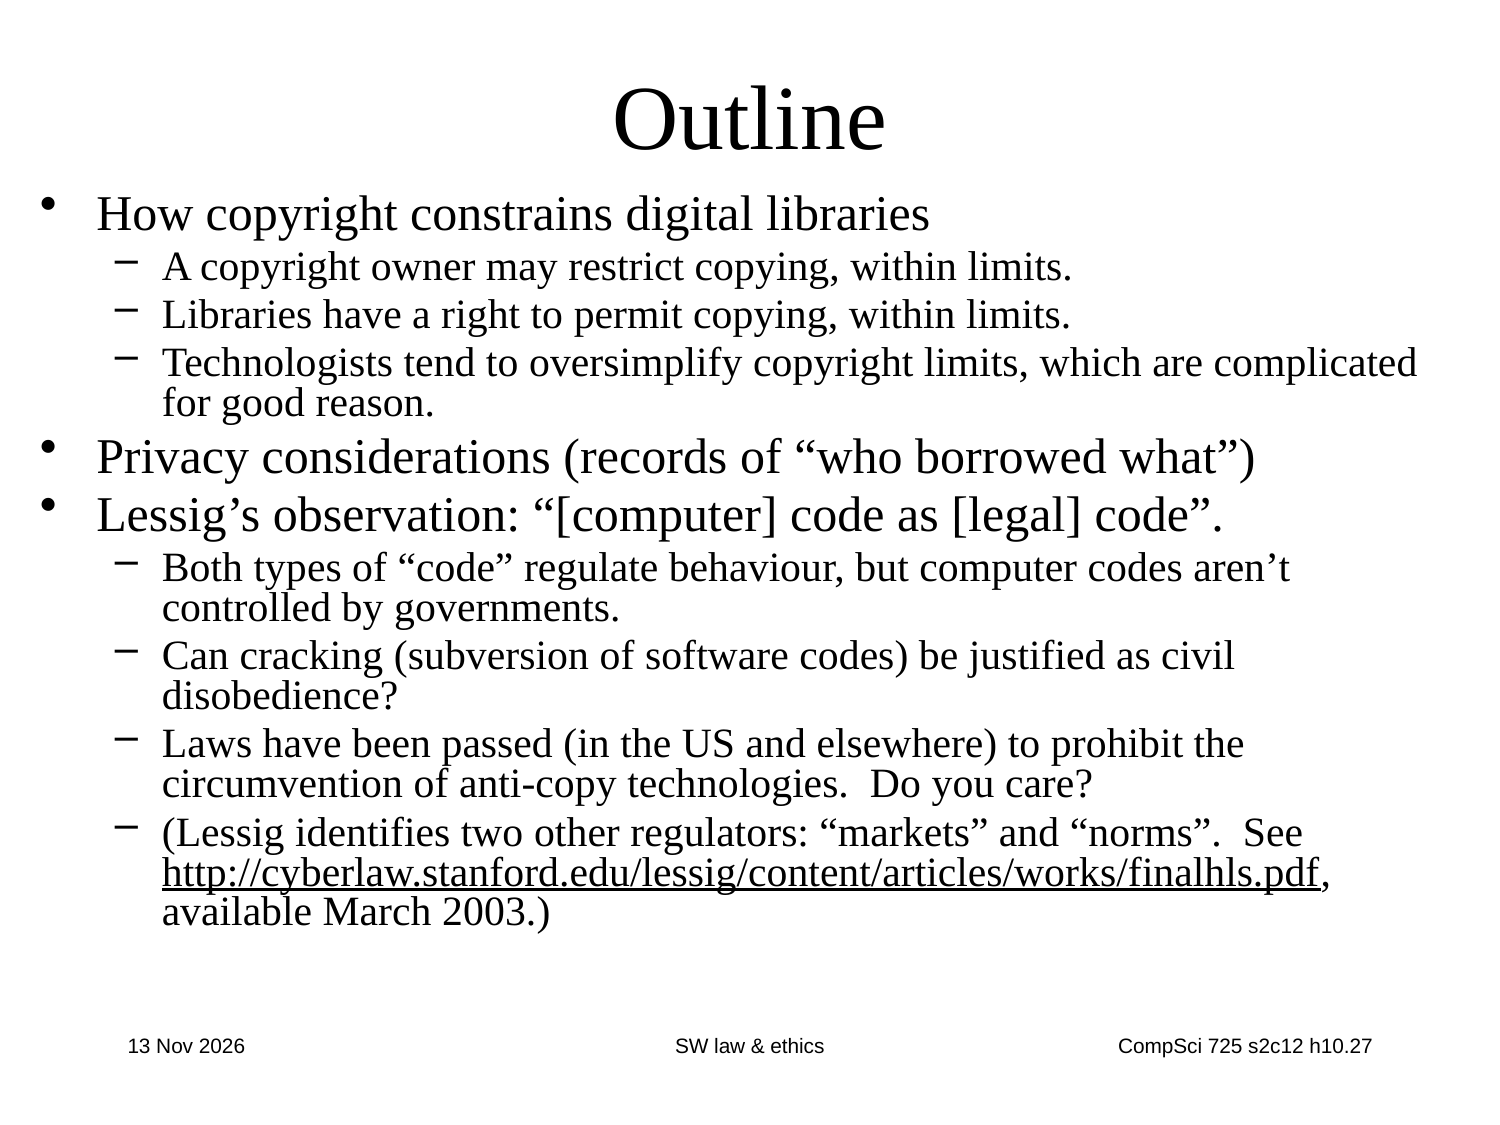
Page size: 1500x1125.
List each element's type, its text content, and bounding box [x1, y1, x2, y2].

slide_number 8-Sep-12 [112, 1024, 426, 1101]
list How copyright constrains digital libraries A copyright owner may restrict copying, within limits. Libraries have a right to permit copying, within limits. Technologists tend to oversimplify copyright limits, which are complicated for good reason. Privacy considerations (records of “who borrowed what”) Lessig’s observation: “[computer] code as [legal] code”. Both types of “code” regulate behaviour, but computer codes aren’t controlled by governments. Can cracking (subversion of software codes) be justified as civil disobedience? Laws have been passed (in the US and elsewhere) to prohibit the circumvention of anti-copy technologies. Do you care? (Lessig identifies two other regulators: “markets” and “norms”. See http://cyberlaw.stanford.edu/lessig/content/articles/works/finalhls.pdf, available March 2003.) [24, 184, 1475, 1012]
slide_number CompSci 725 s2c12 h10.27 [1074, 1024, 1388, 1101]
title Outline [112, 19, 1388, 184]
footer SW law & ethics [512, 1024, 988, 1101]
